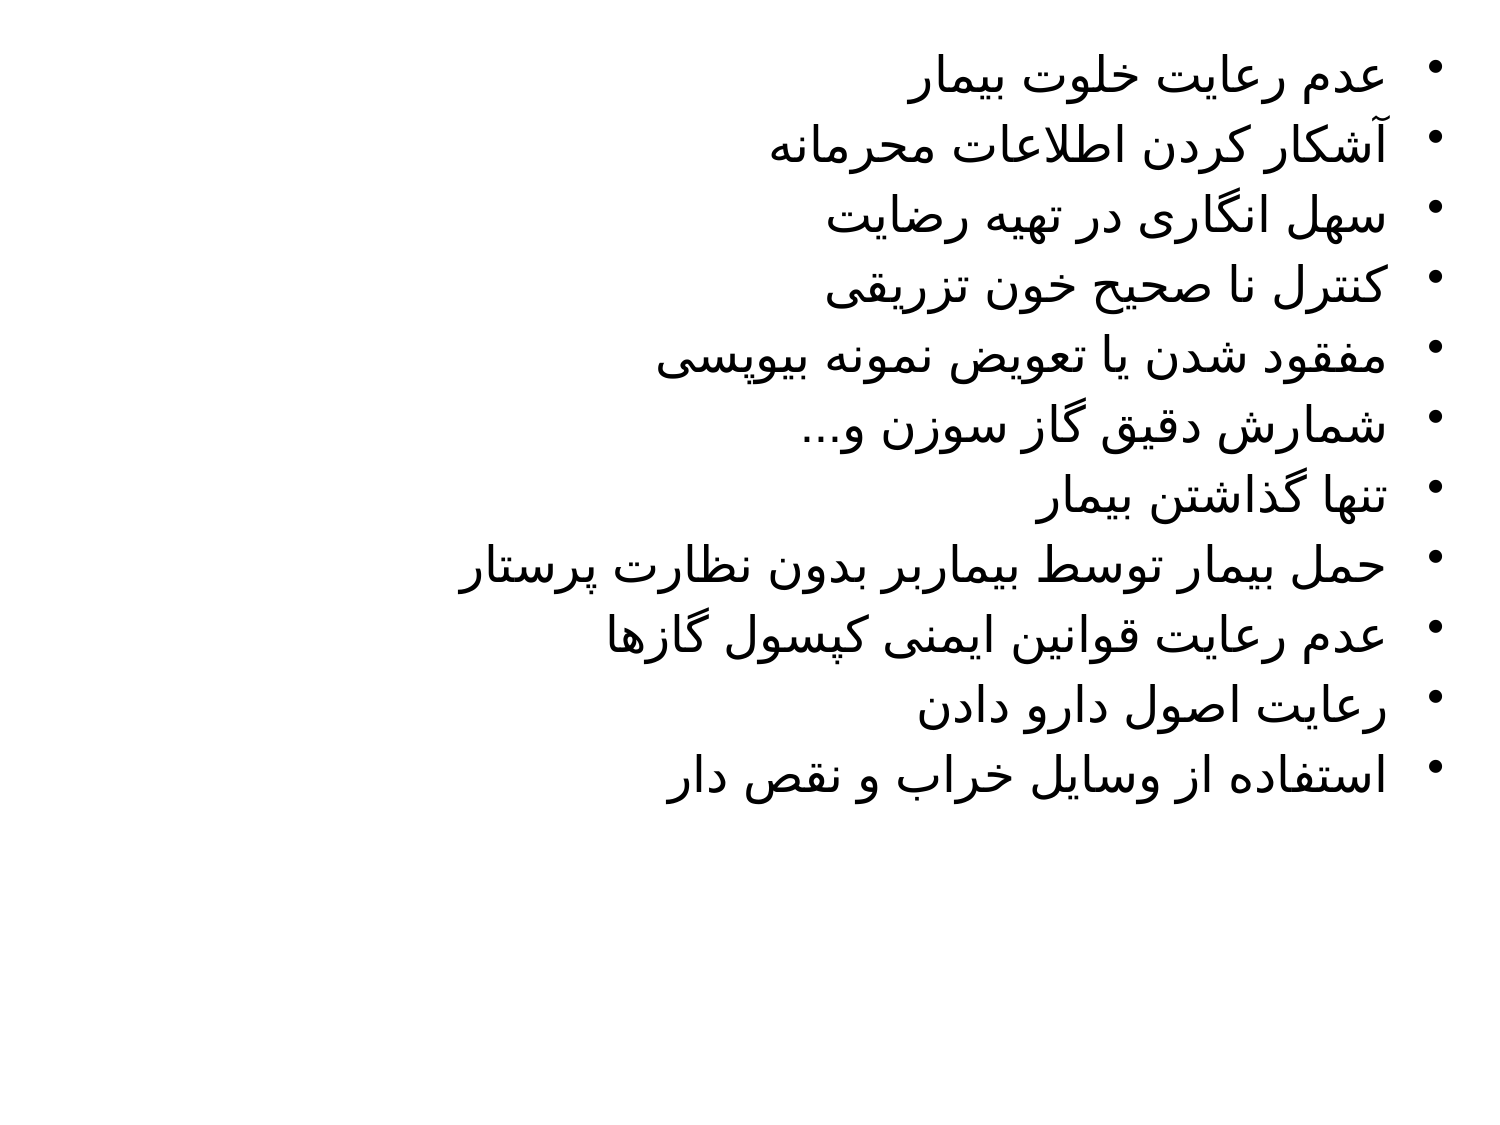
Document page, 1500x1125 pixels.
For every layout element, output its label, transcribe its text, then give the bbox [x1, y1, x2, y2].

list عدم رعایت خلوت بیمار آشکار کردن اطلاعات محرمانه سهل انگاری در تهیه رضایت کنترل نا صحیح خون تزریقی مفقود شدن یا تعویض نمونه بیوپسی شمارش دقیق گاز سوزن و... تنها گذاشتن بیمار حمل بیمار توسط بیماربر بدون نظارت پرستار عدم رعایت قوانین ایمنی کپسول گازها رعایت اصول دارو دادن استفاده از وسایل خراب و نقص دار [35, 35, 1461, 1032]
